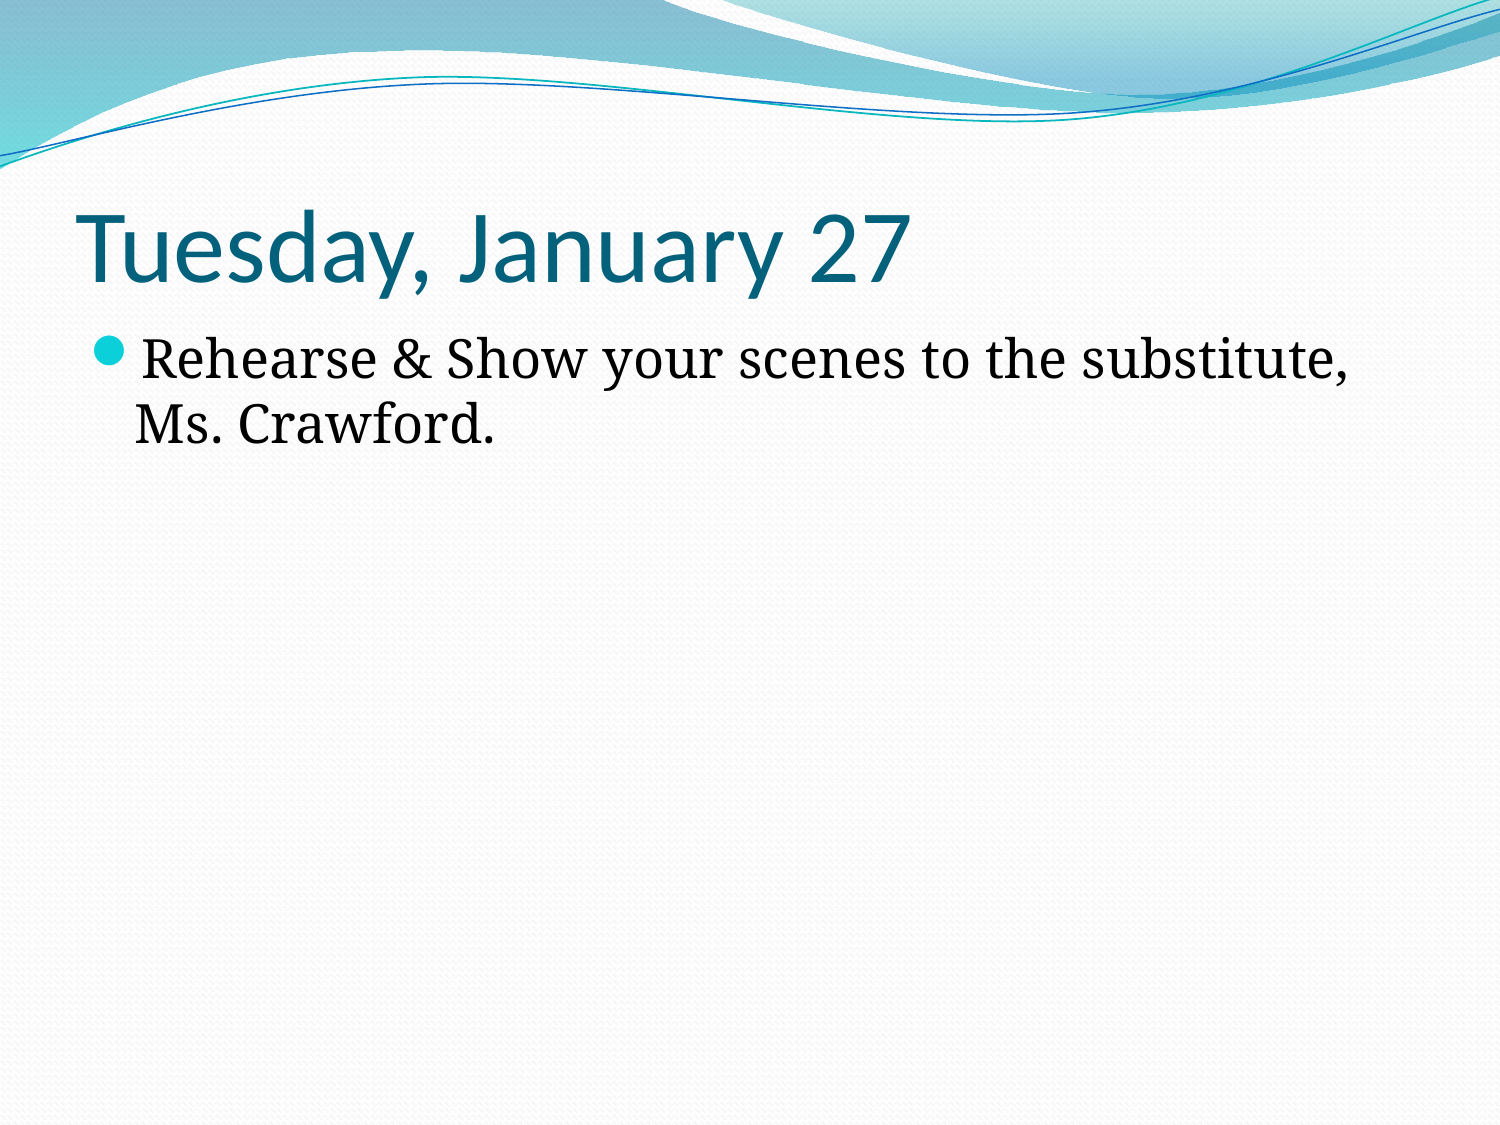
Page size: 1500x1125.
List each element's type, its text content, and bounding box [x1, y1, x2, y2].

list Rehearse & Show your scenes to the substitute, Ms. Crawford. [75, 317, 1425, 1038]
title Tuesday, January 27 [75, 115, 1425, 303]
